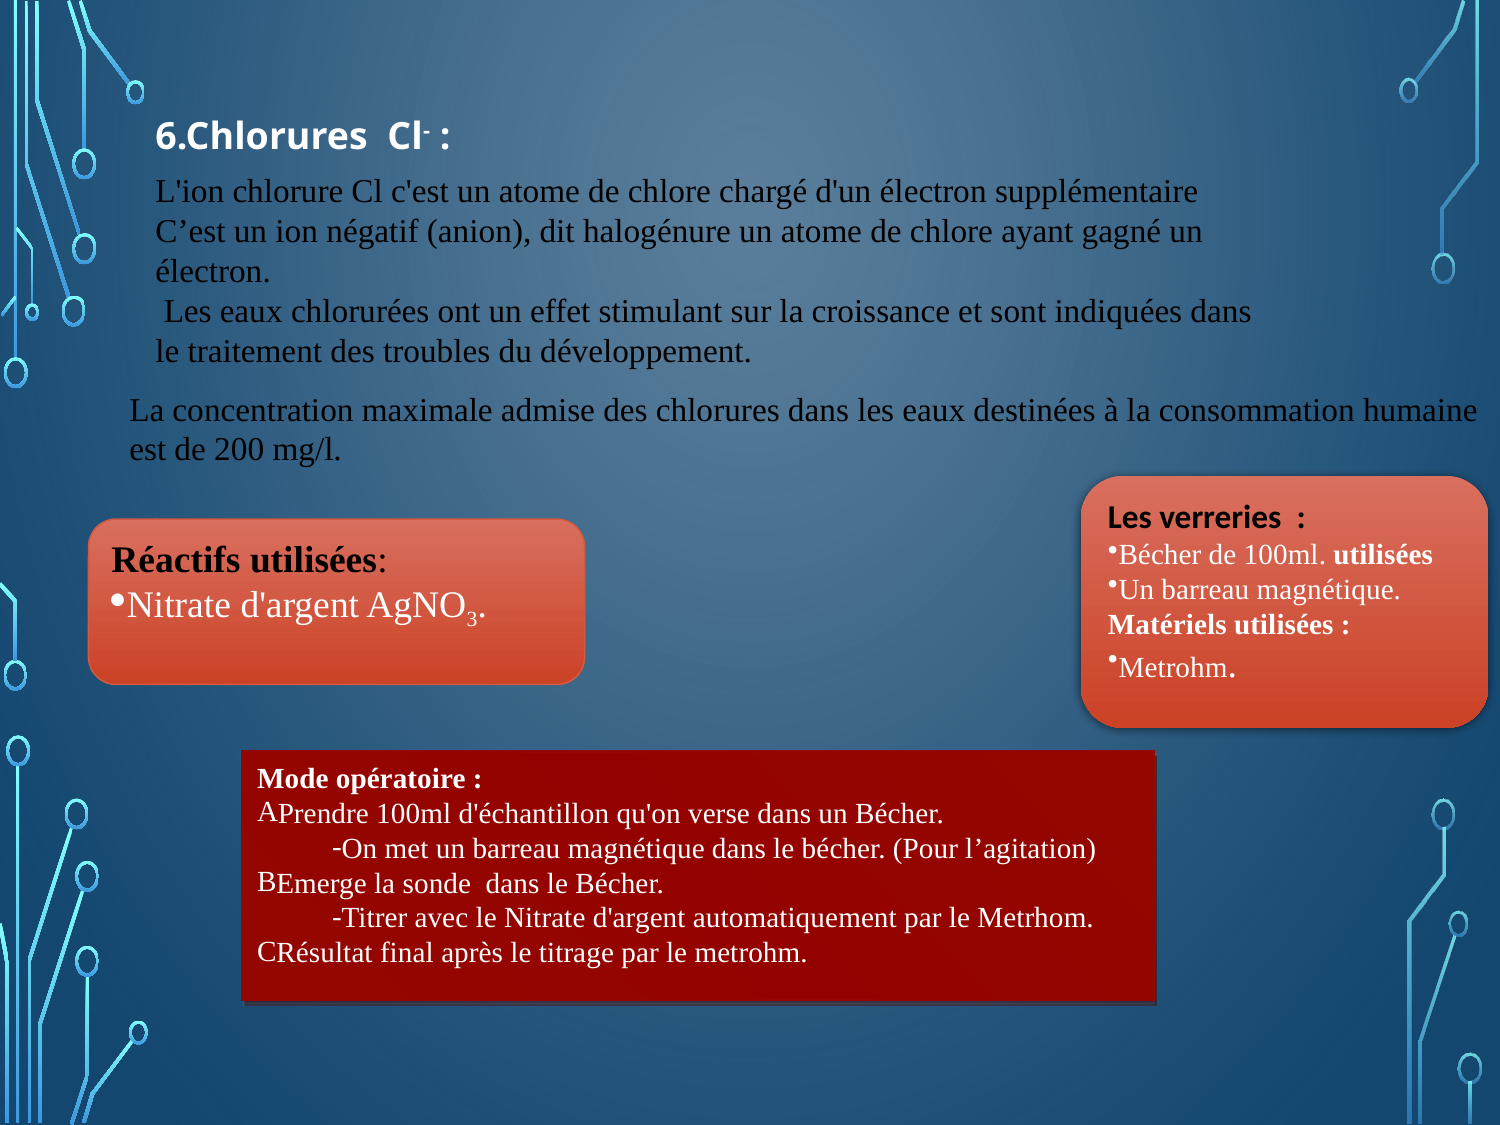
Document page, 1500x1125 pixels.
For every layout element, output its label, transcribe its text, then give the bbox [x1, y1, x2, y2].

picture [1075, 475, 1495, 736]
text_box Mode opératoire : Prendre 100ml d'échantillon qu'on verse dans un Bécher. On met un barreau magnétique dans le bécher. (Pour l’agitation) Emerge la sonde dans le Bécher. Titrer avec le Nitrate d'argent automatiquement par le Metrhom. Résultat final après le titrage par le metrohm. [242, 751, 1154, 1001]
text_box L'ion chlorure Cl c'est un atome de chlore chargé d'un électron supplémentaire C’est un ion négatif (anion), dit halogénure un atome de chlore ayant gagné un électron. Les eaux chlorurées ont un effet stimulant sur la croissance et sont indiquées dans le traitement des troubles du développement. [140, 162, 1294, 350]
text_box La concentration maximale admise des chlorures dans les eaux destinées à la consommation humaine est de 200 mg/l. [114, 350, 1500, 475]
picture [1071, 475, 1499, 741]
title 6.Chlorures Cl- : [140, 101, 1360, 209]
text_box Les verreries : Bécher de 100ml. utilisées Un barreau magnétique. Matériels utilisées : Metrohm. [1080, 475, 1489, 728]
text_box Réactifs utilisées: Nitrate d'argent AgNO3. [87, 518, 586, 686]
